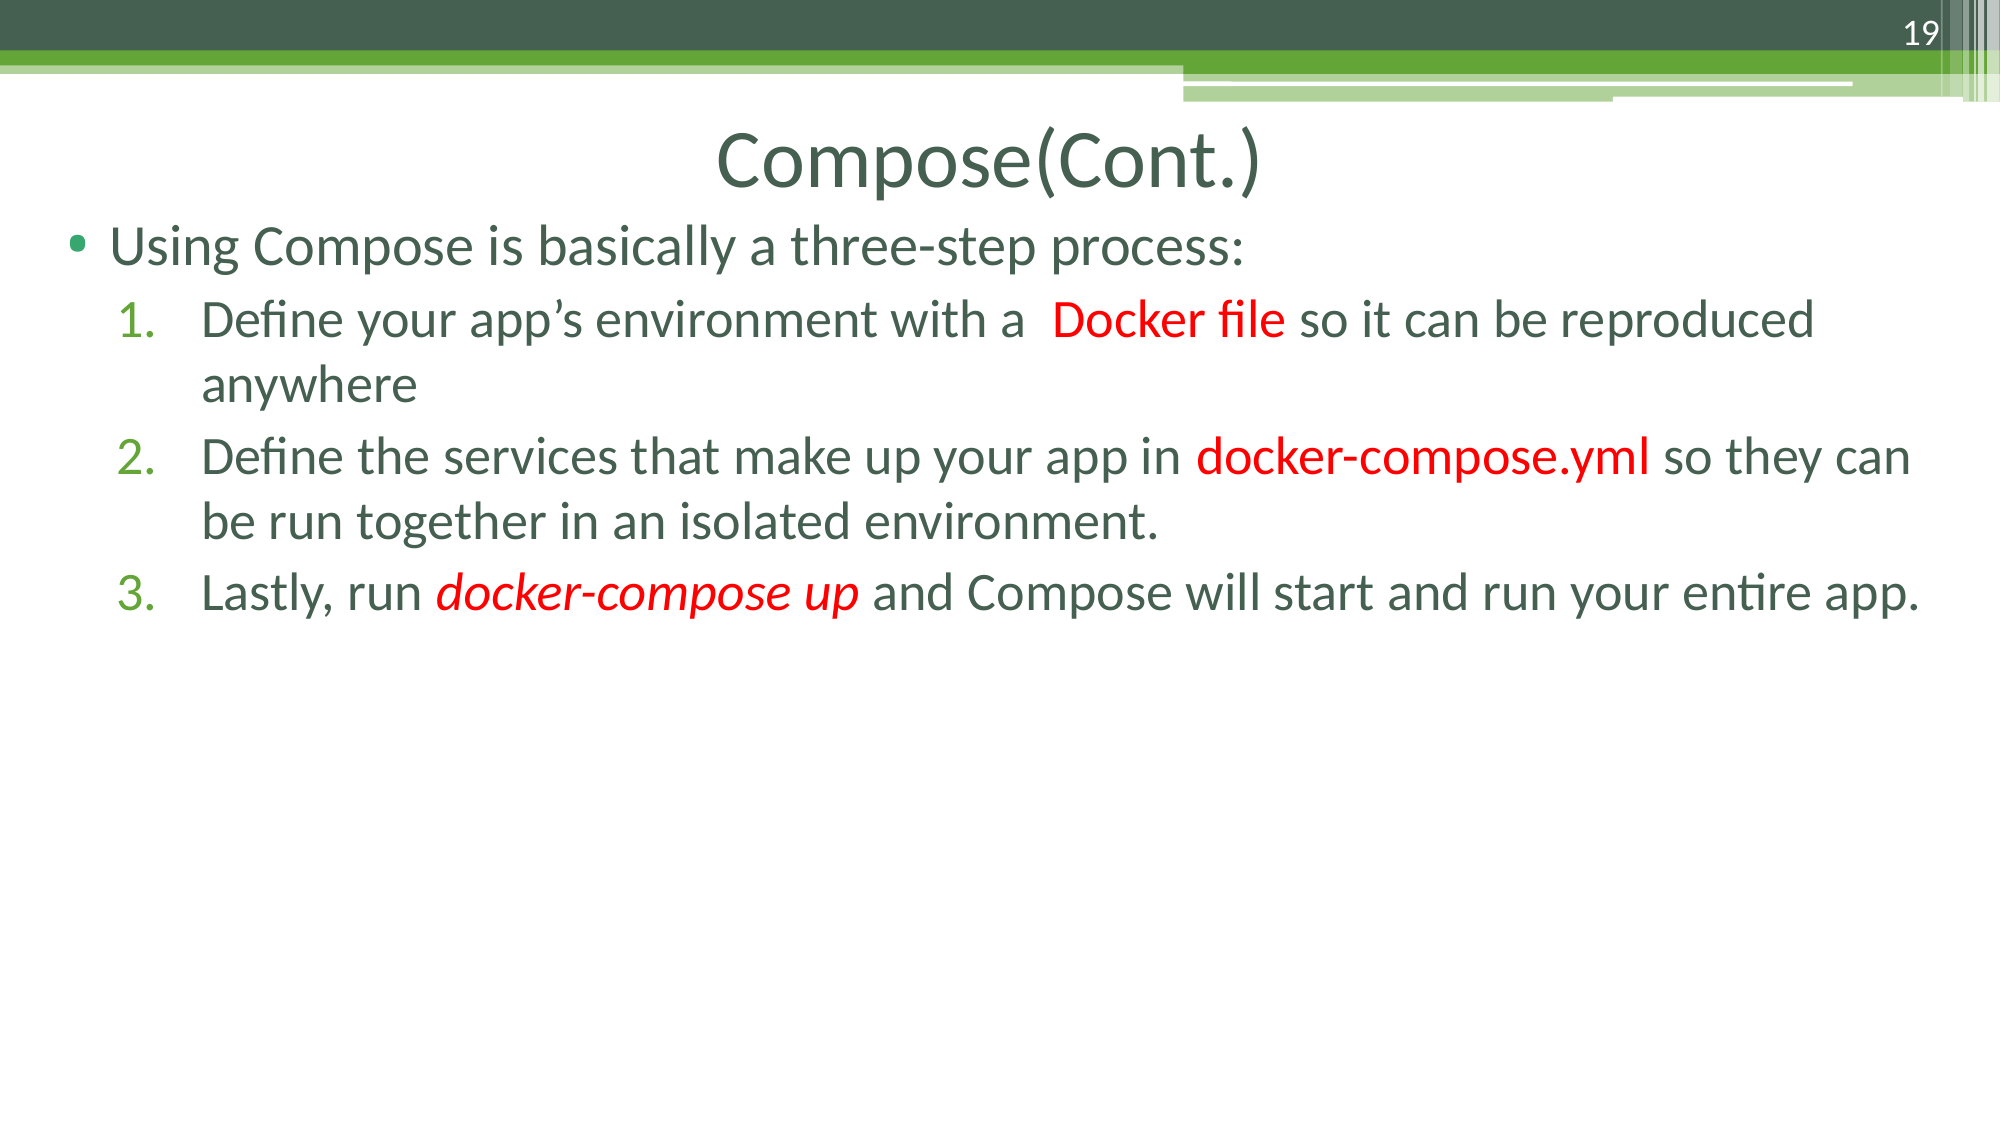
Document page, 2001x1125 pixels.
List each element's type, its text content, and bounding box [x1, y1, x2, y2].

list Using Compose is basically a three-step process: Define your app’s environment with a Docker file so it can be reproduced anywhere Define the services that make up your app in docker-compose.yml so they can be run together in an isolated environment. Lastly, run docker-compose up and Compose will start and run your entire app. [34, 200, 1966, 919]
title Compose(Cont.) [99, 66, 1900, 242]
slide_number 19 [1788, 0, 1955, 61]
